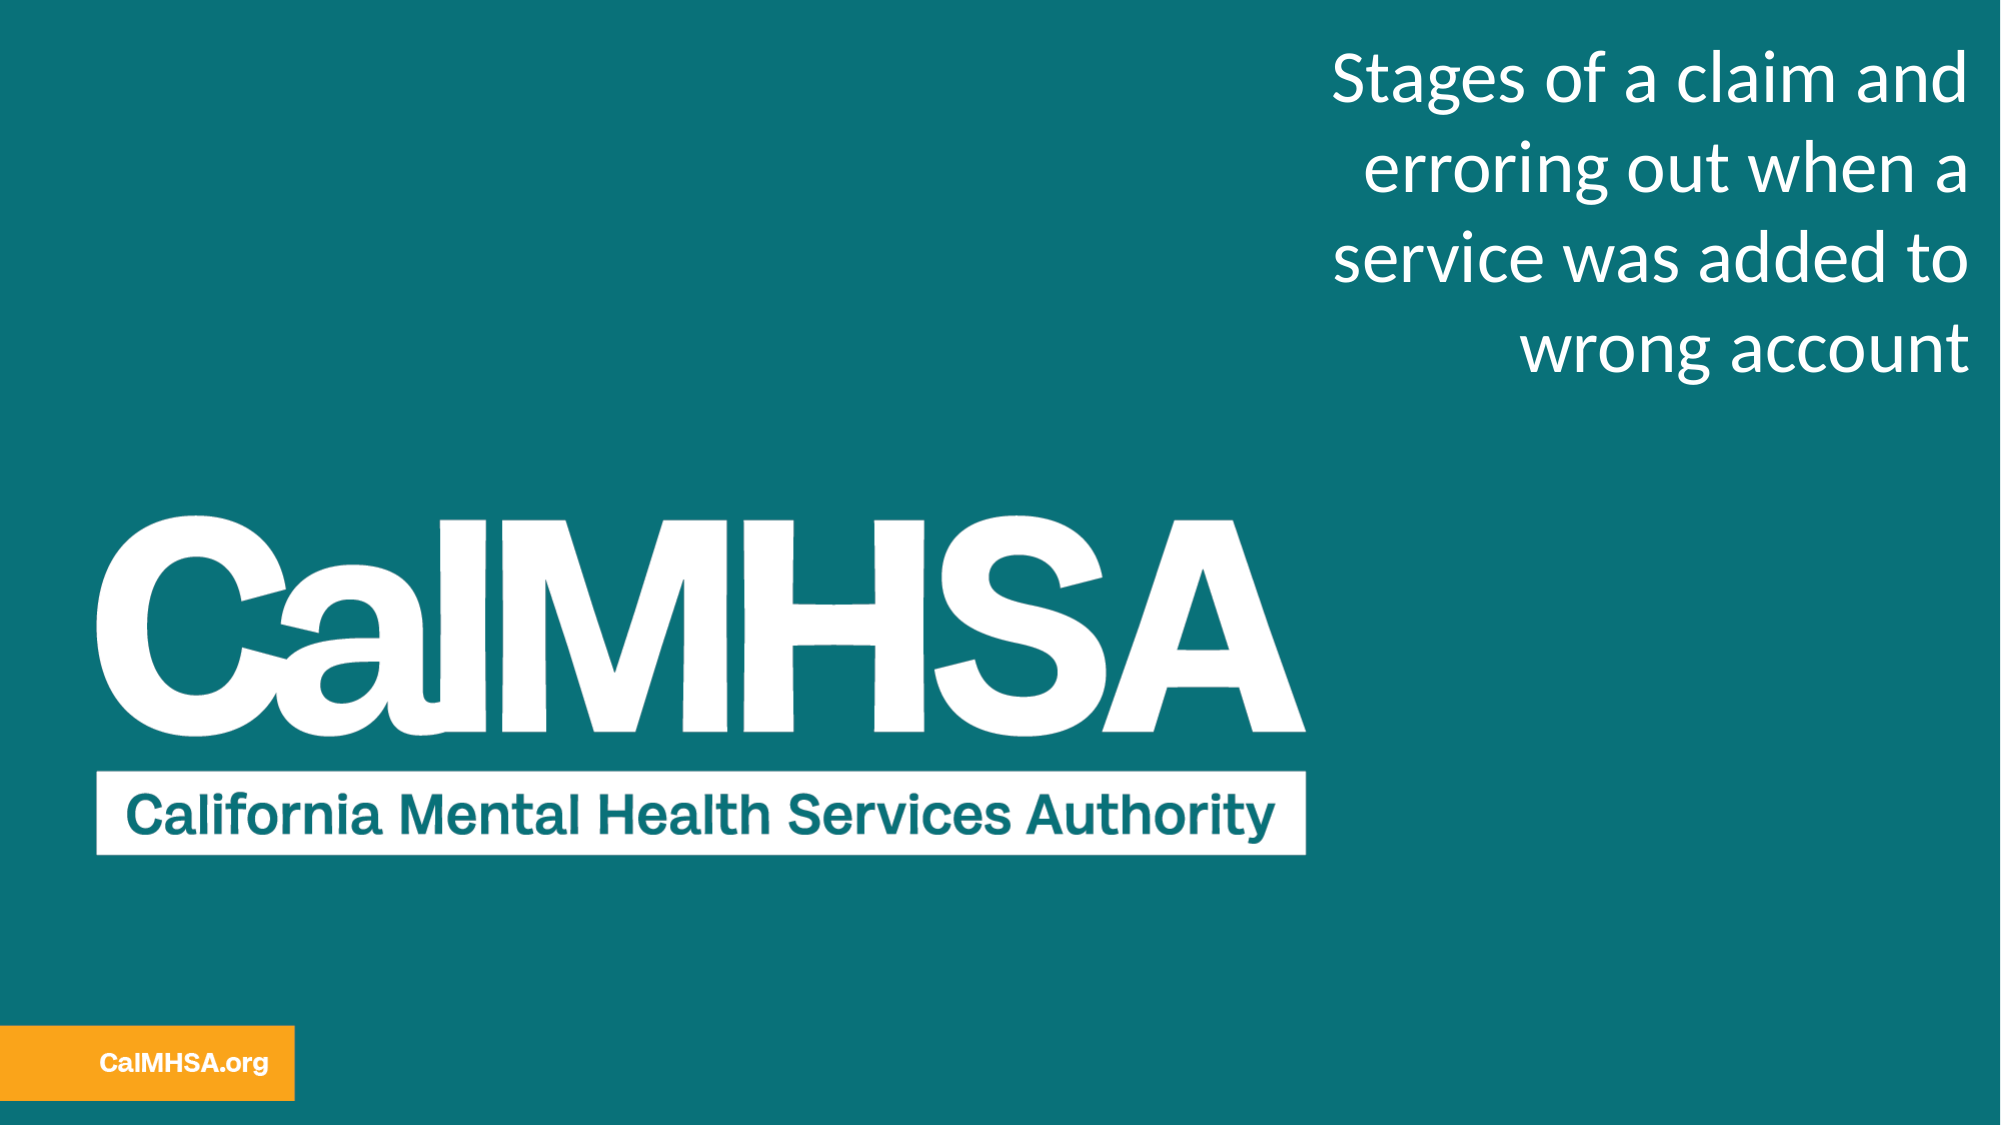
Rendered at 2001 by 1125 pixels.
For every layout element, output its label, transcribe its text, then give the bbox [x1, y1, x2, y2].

picture [0, 0, 2001, 1125]
text_box Stages of a claim and erroring out when a service was added to wrong account [1269, 19, 1986, 395]
